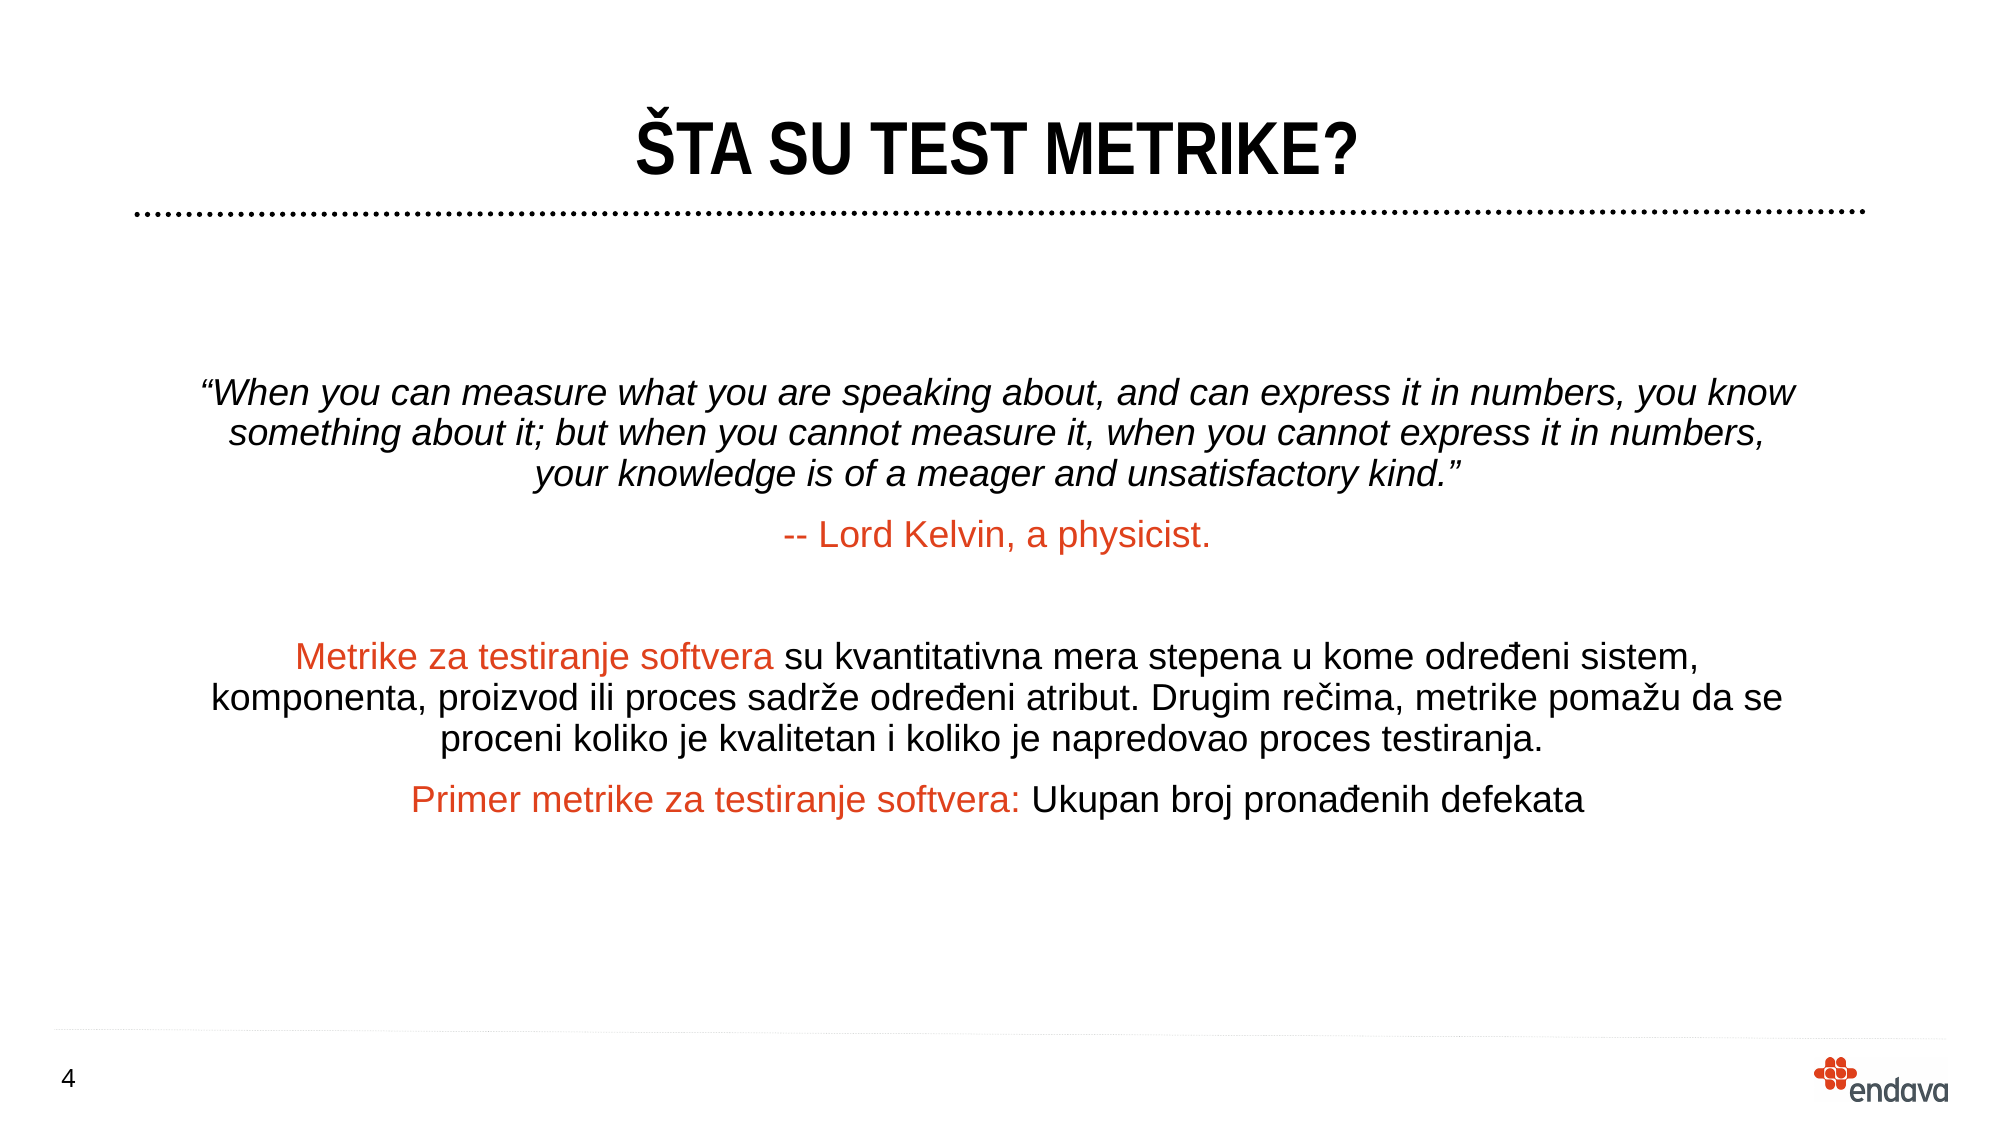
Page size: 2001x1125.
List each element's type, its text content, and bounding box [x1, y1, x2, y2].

title Šta su test metrike? [198, 26, 1812, 195]
list “When you can measure what you are speaking about, and can express it in numbers, you know something about it; but when you cannot measure it, when you cannot express it in numbers, your knowledge is of a meager and unsatisfactory kind.” -- Lord Kelvin, a physicist. Metrike za testiranje softvera su kvantitativna mera stepena u kome određeni sistem, komponenta, proizvod ili proces sadrže određeni atribut. Drugim rečima, metrike pomažu da se proceni koliko je kvalitetan i koliko je napredovao proces testiranja. Primer metrike za testiranje softvera: Ukupan broj pronađenih defekata [198, 365, 1812, 563]
picture [1814, 1057, 1948, 1102]
